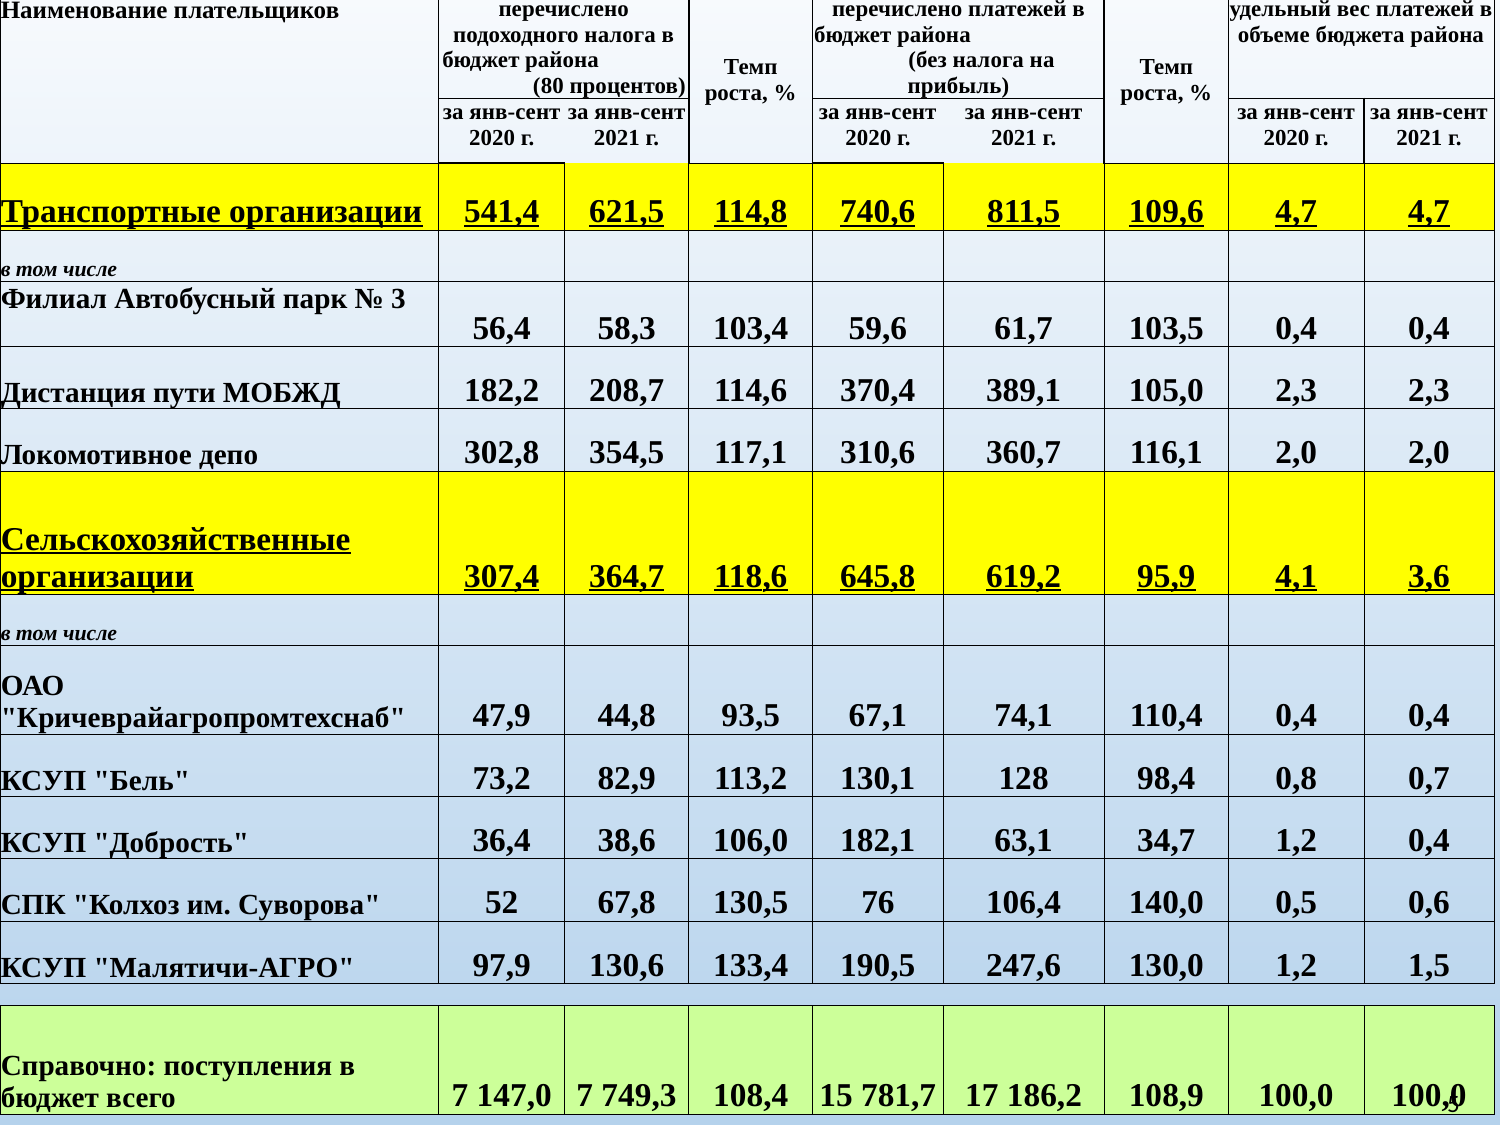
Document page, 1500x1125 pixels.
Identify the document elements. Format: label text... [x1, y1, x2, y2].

table_cell 190,5 [813, 922, 943, 983]
table_cell 56,4 [439, 282, 564, 346]
table_cell 0,4 [1229, 282, 1364, 346]
table_cell 63,1 [944, 797, 1104, 858]
table_cell 97,9 [439, 922, 564, 983]
table_cell 182,2 [439, 347, 564, 408]
table_cell 310,6 [813, 409, 943, 471]
table_cell [1365, 231, 1494, 281]
table_cell 105,0 [1105, 347, 1228, 408]
table_cell 4,7 [1365, 164, 1494, 230]
table_cell 118,6 [689, 472, 812, 594]
table_cell ОАО "Кричеврайагропромтехснаб" [1, 646, 438, 734]
table_cell 76 [813, 859, 943, 921]
table_cell 0,4 [1365, 282, 1494, 346]
table_cell 117,1 [689, 409, 812, 471]
table_cell 93,5 [689, 646, 812, 734]
table_cell за янв-сент 2021 г. [1365, 99, 1494, 163]
table_cell [1105, 231, 1228, 281]
table_cell 0,5 [1229, 859, 1364, 921]
table_cell в том числе [1, 595, 438, 645]
table_cell 114,6 [689, 347, 812, 408]
table_cell 208,7 [565, 347, 688, 408]
table_cell Справочно: поступления в бюджет всего [1, 1006, 438, 1114]
table_cell 0,7 [1365, 735, 1494, 796]
table_cell 73,2 [439, 735, 564, 796]
table_cell Локомотивное депо [1, 409, 438, 471]
table_cell [439, 231, 564, 281]
table_cell 103,5 [1105, 282, 1228, 346]
table_cell 302,8 [439, 409, 564, 471]
table_cell [813, 984, 943, 1005]
table_cell Дистанция пути МОБЖД [1, 347, 438, 408]
table_cell 47,9 [439, 646, 564, 734]
table_cell [1229, 231, 1364, 281]
table_cell за янв-сент 2020 г. [813, 99, 943, 162]
table_cell 3,6 [1365, 472, 1494, 594]
table_cell СПК "Колхоз им. Суворова" [1, 859, 438, 921]
table_cell [1229, 595, 1364, 645]
table_cell 100,0 [1365, 1006, 1494, 1114]
table_cell [565, 595, 688, 645]
table_header Темп роста, % [1105, 0, 1228, 163]
table_cell 645,8 [813, 472, 943, 594]
table_cell в том числе [1, 231, 438, 281]
table_cell [944, 595, 1104, 645]
table_cell за янв-сент 2021 г. [943, 99, 1103, 163]
table_cell 38,6 [565, 797, 688, 858]
table_header Темп роста, % [690, 0, 812, 163]
table_cell 4,1 [1229, 472, 1364, 594]
table_header удельный вес платежей в объеме бюджета района [1229, 0, 1494, 98]
table_cell 541,4 [439, 164, 564, 230]
table_cell 109,6 [1105, 164, 1228, 230]
table_cell 58,3 [565, 282, 688, 346]
table_cell 74,1 [944, 646, 1104, 734]
table_cell [813, 231, 943, 281]
table_cell за янв-сент 2021 г. [565, 99, 688, 163]
table_cell [1364, 984, 1494, 1005]
table_cell 354,5 [565, 409, 688, 471]
table_cell 811,5 [944, 163, 1104, 230]
table_cell 247,6 [944, 922, 1104, 983]
table_cell 140,0 [1105, 859, 1228, 921]
table_cell 1,2 [1229, 797, 1364, 858]
table_cell КСУП "Бель" [1, 735, 438, 796]
table_cell 130,0 [1105, 922, 1228, 983]
table_cell [943, 984, 1104, 1005]
table_cell 67,1 [813, 646, 943, 734]
table_header перечислено подоходного налога в бюджет района (80 процентов) [439, 0, 688, 98]
table_cell 106,4 [944, 859, 1104, 921]
table_cell 2,3 [1365, 347, 1494, 408]
table_cell 61,7 [944, 282, 1104, 346]
table_cell 0,4 [1365, 646, 1494, 734]
table_cell 67,8 [565, 859, 688, 921]
table_cell 44,8 [565, 646, 688, 734]
table_cell за янв-сент 2020 г. [439, 99, 565, 162]
table_cell Филиал Автобусный парк № 3 [1, 282, 438, 346]
table_cell 17 186,2 [944, 1006, 1104, 1114]
table_cell 360,7 [944, 409, 1104, 471]
table_cell 98,4 [1105, 735, 1228, 796]
table_cell 110,4 [1105, 646, 1228, 734]
table_cell 106,0 [689, 797, 812, 858]
table_cell [1105, 595, 1228, 645]
table_cell [1228, 984, 1364, 1005]
table_cell [439, 984, 565, 1005]
table_cell за янв-сент 2020 г. [1229, 99, 1363, 163]
table_cell 619,2 [944, 472, 1104, 594]
table_cell КСУП "Малятичи-АГРО" [1, 922, 438, 983]
table_cell 116,1 [1105, 409, 1228, 471]
table_header перечислено платежей в бюджет района (без налога на прибыль) [813, 0, 1103, 98]
table_cell [813, 595, 943, 645]
slide_number 5 [1430, 1072, 1475, 1125]
table_cell 182,1 [813, 797, 943, 858]
table_cell 36,4 [439, 797, 564, 858]
table_cell 0,4 [1229, 646, 1364, 734]
table_cell 1,2 [1229, 922, 1364, 983]
table_cell 108,9 [1105, 1006, 1228, 1114]
table_cell 133,4 [689, 922, 812, 983]
table_cell 108,4 [689, 1006, 812, 1114]
table_cell [1104, 984, 1228, 1005]
table_cell 130,5 [689, 859, 812, 921]
table_cell 113,2 [689, 735, 812, 796]
table_cell 740,6 [813, 164, 943, 230]
table_cell 7 147,0 [439, 1006, 564, 1114]
table_cell 4,7 [1229, 164, 1364, 230]
table_cell 103,4 [689, 282, 812, 346]
table_cell 0,4 [1365, 797, 1494, 858]
table_cell [689, 984, 813, 1005]
table_cell 389,1 [944, 347, 1104, 408]
table_cell 128 [944, 735, 1104, 796]
table_cell 364,7 [565, 472, 688, 594]
table_cell [1365, 595, 1494, 645]
table_cell 0,6 [1365, 859, 1494, 921]
table_cell 114,8 [689, 164, 812, 230]
table_cell 130,1 [813, 735, 943, 796]
table_cell 7 749,3 [565, 1006, 688, 1114]
table_cell [565, 231, 688, 281]
table_header Наименование плательщиков [1, 0, 438, 163]
table_cell 82,9 [565, 735, 688, 796]
table_cell 59,6 [813, 282, 943, 346]
table_cell Транспортные организации [1, 164, 438, 230]
table_cell [689, 231, 812, 281]
table_cell 52 [439, 859, 564, 921]
table_cell 0,8 [1229, 735, 1364, 796]
table_cell КСУП "Добрость" [1, 797, 438, 858]
table_cell 15 781,7 [813, 1006, 943, 1114]
table_cell [689, 595, 812, 645]
table_cell Сельскохозяйственные организации [1, 472, 438, 594]
table_cell [565, 984, 689, 1005]
table_cell 370,4 [813, 347, 943, 408]
table_cell 95,9 [1105, 472, 1228, 594]
table_cell 621,5 [565, 163, 688, 230]
table_cell 2,3 [1229, 347, 1364, 408]
table_cell 2,0 [1365, 409, 1494, 471]
table_cell 130,6 [565, 922, 688, 983]
table_cell 34,7 [1105, 797, 1228, 858]
table_cell 2,0 [1229, 409, 1364, 471]
table_cell [0, 984, 439, 1005]
table_cell [439, 595, 564, 645]
table_cell 307,4 [439, 472, 564, 594]
table_cell [944, 231, 1104, 281]
table_cell 100,0 [1229, 1006, 1364, 1114]
table_cell 1,5 [1365, 922, 1494, 983]
